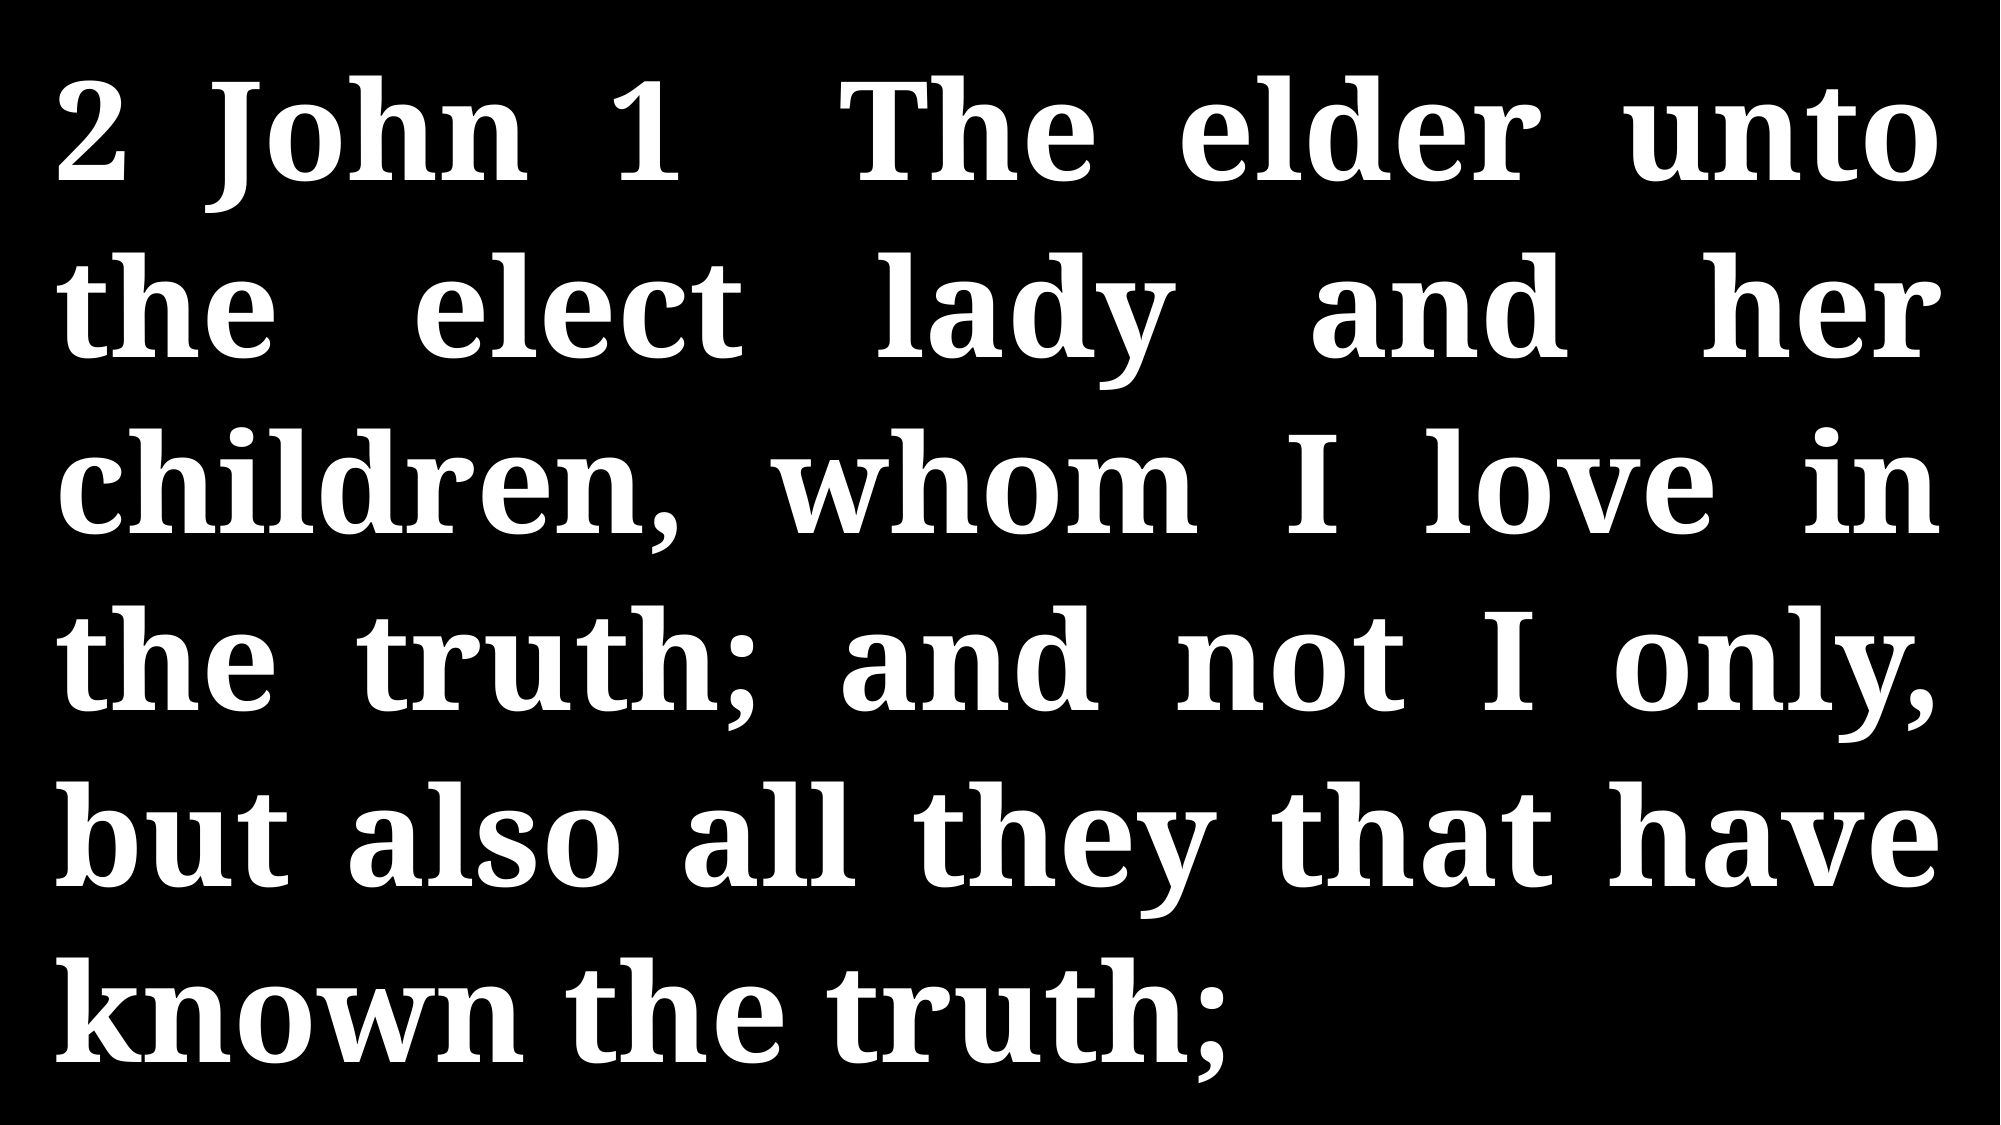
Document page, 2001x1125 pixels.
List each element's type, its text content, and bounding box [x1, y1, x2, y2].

text_box 2 John 1 The elder unto the elect lady and her children, whom I love in the truth; and not I only, but also all they that have known the truth; [39, 24, 1961, 1098]
